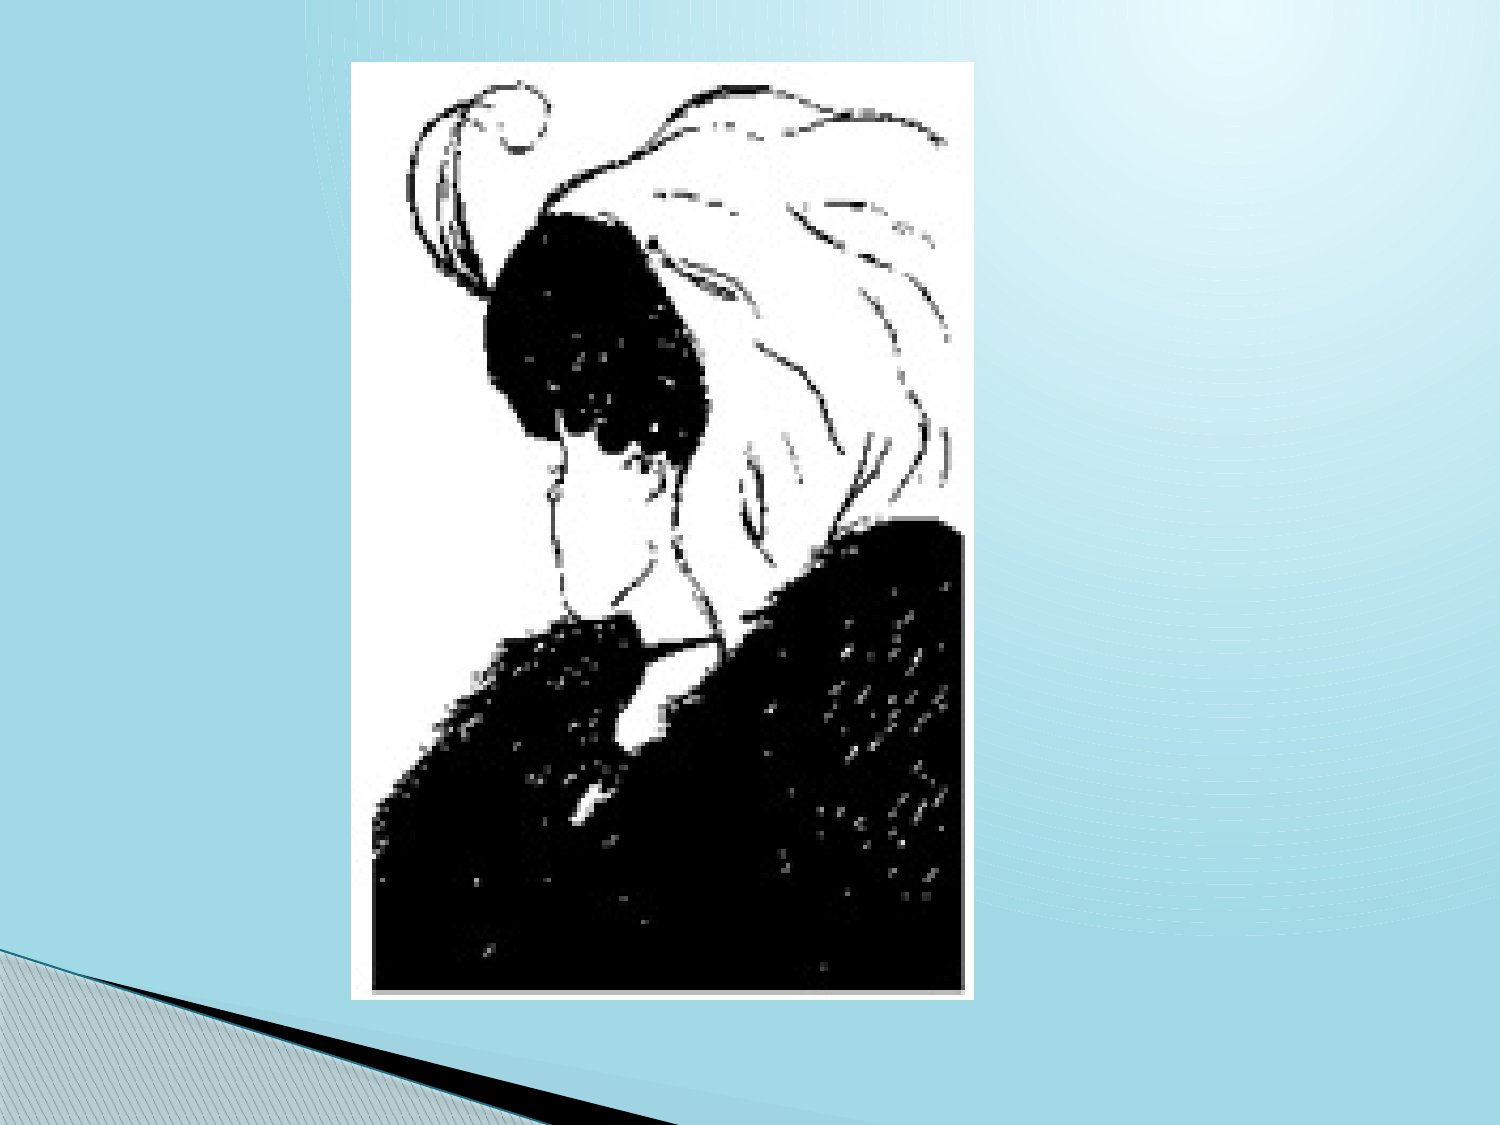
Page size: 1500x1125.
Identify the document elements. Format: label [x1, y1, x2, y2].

list [0, 62, 1438, 1001]
